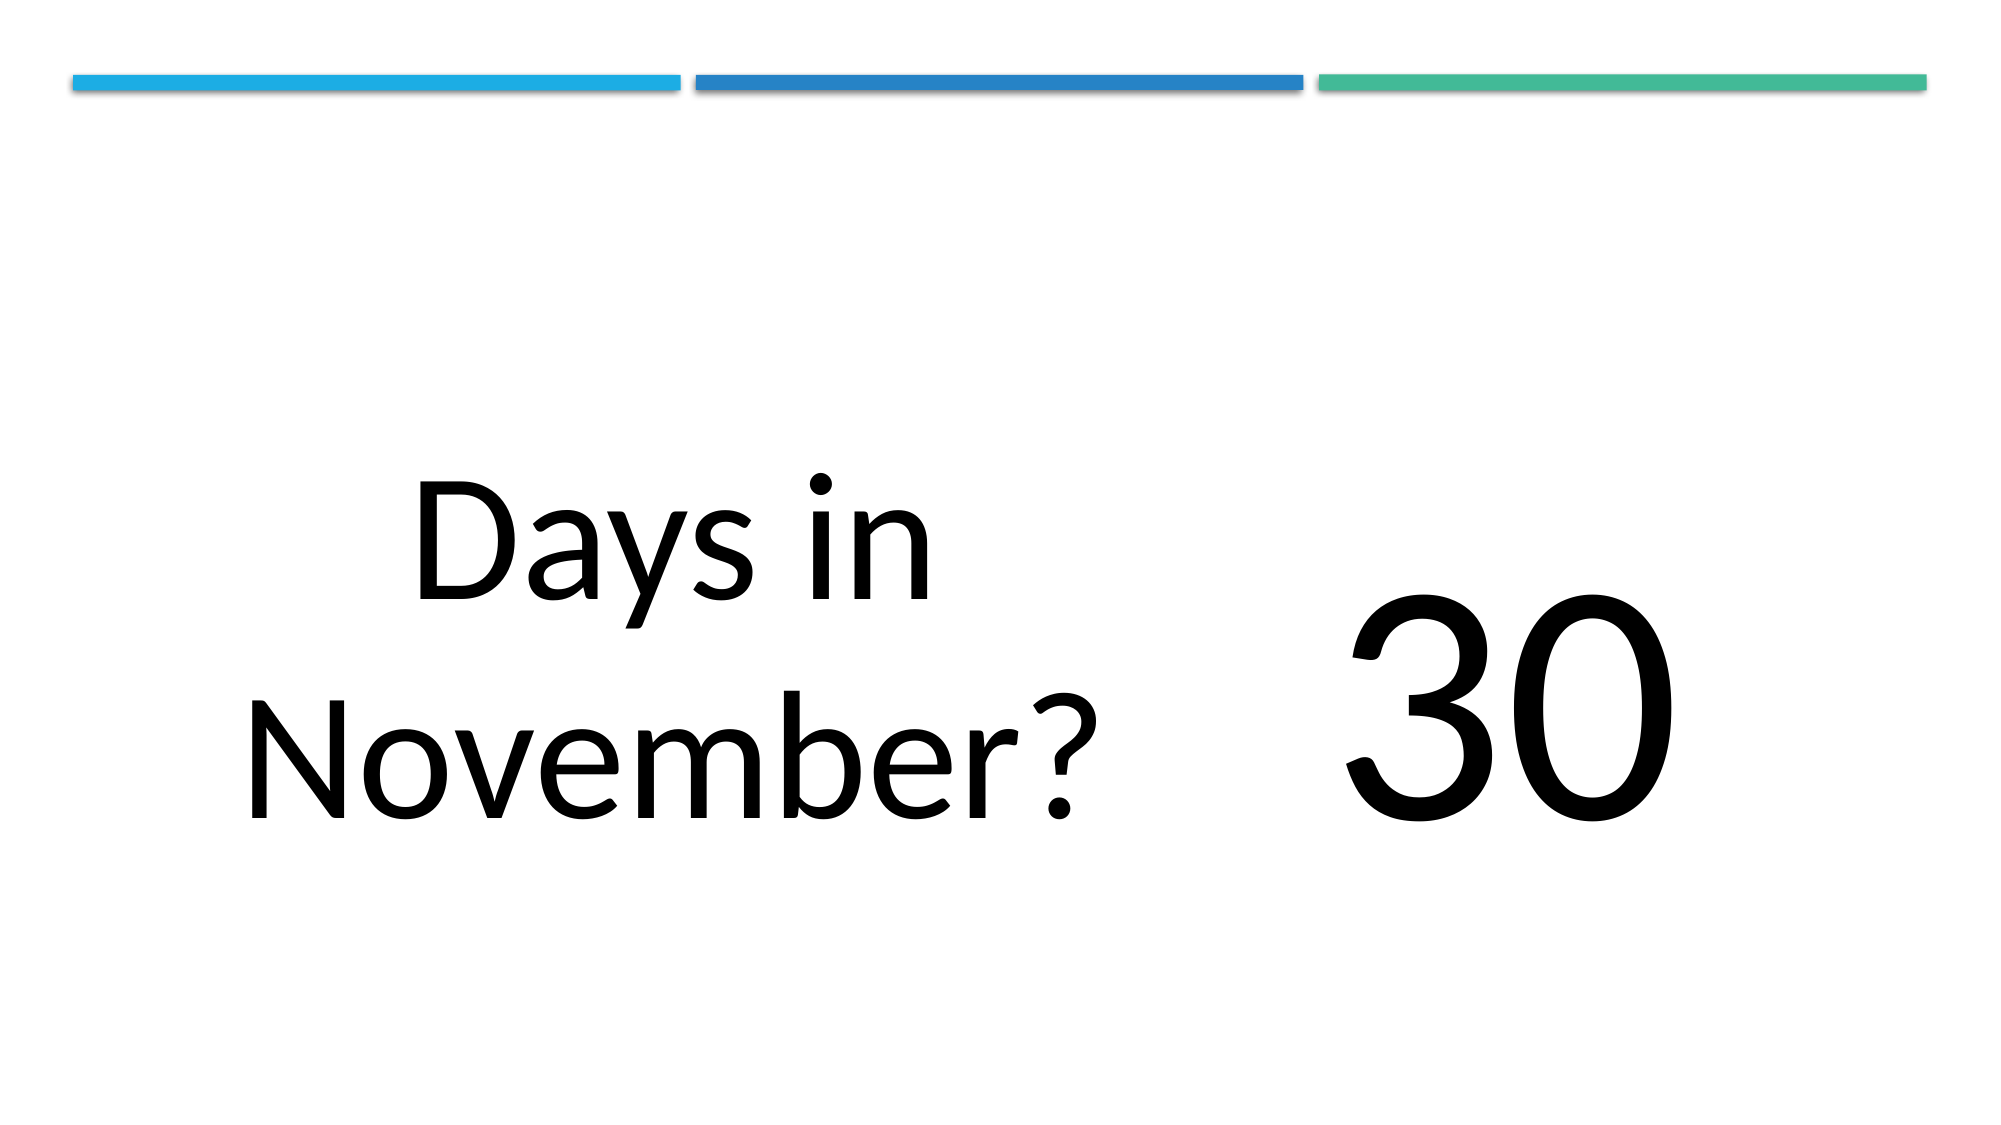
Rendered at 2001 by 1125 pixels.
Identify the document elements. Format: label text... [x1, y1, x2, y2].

text_box Days in November? [89, 408, 1258, 863]
text_box 30 [1107, 466, 1905, 896]
